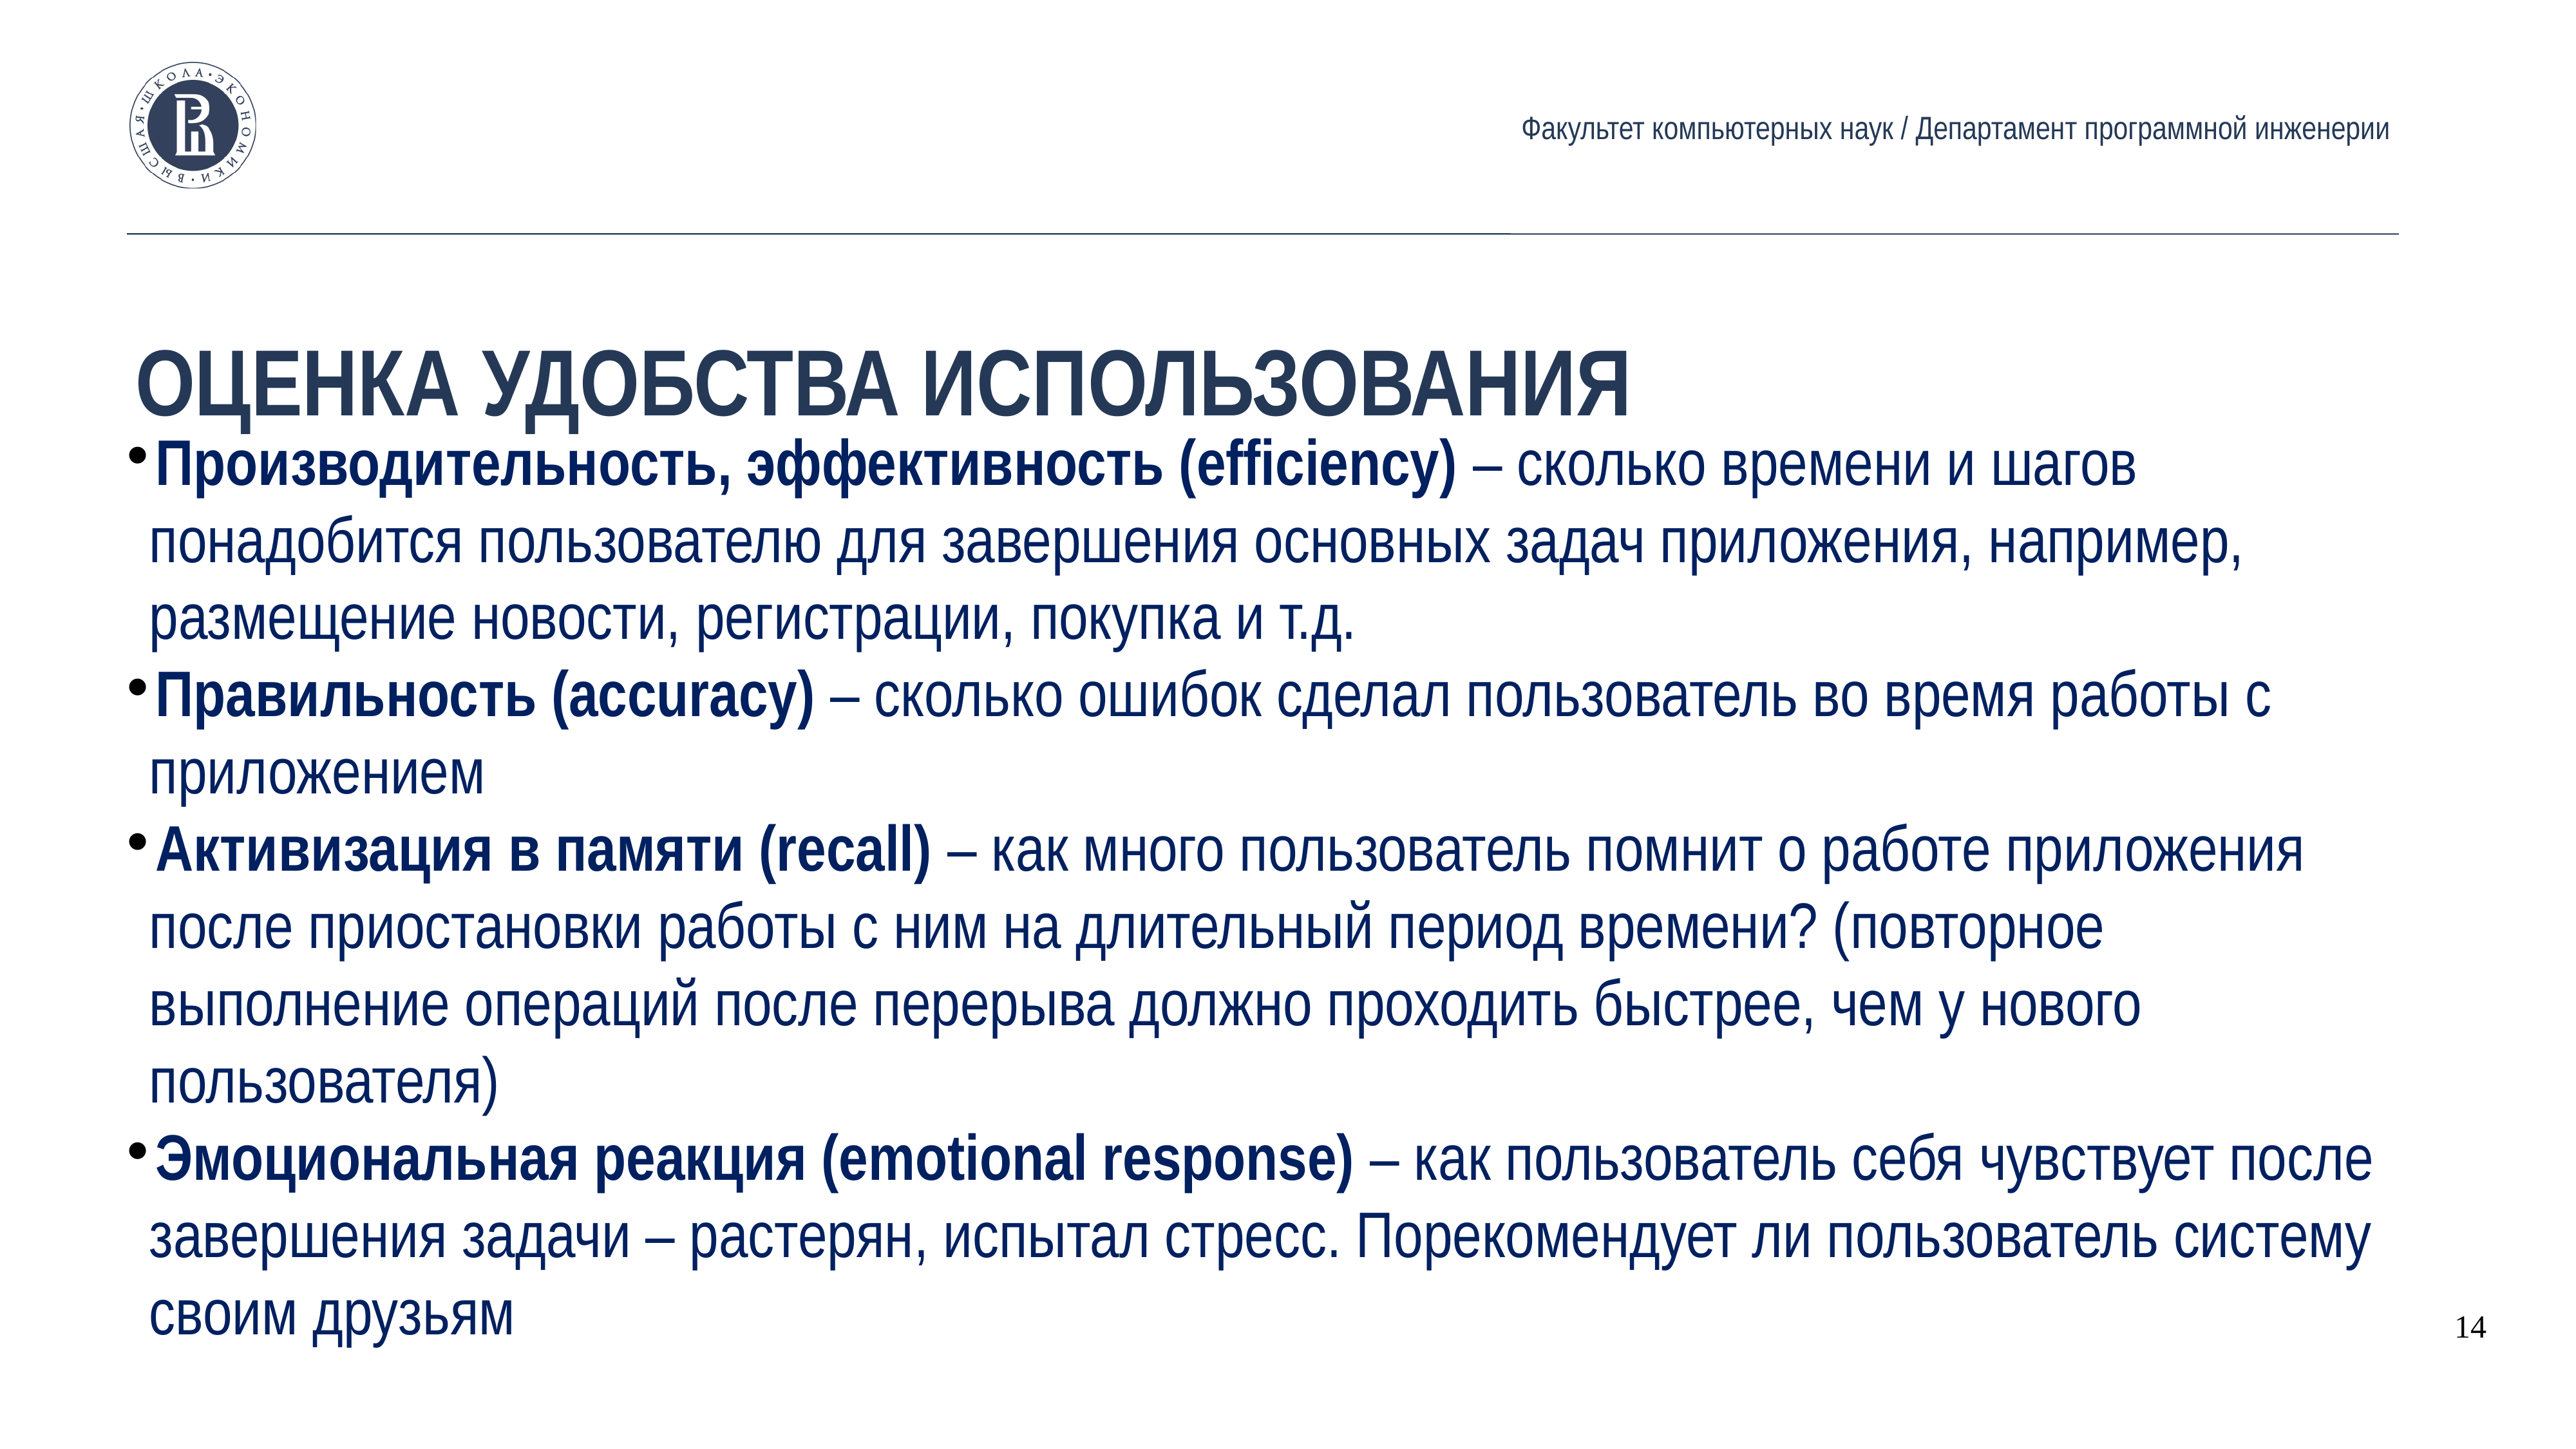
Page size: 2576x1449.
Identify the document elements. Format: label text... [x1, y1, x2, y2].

picture [129, 61, 256, 189]
text_box <номер> [2445, 1301, 2576, 1347]
text_box Оценка удобства использования [128, 314, 2391, 413]
text_box Факультет компьютерных наук / Департамент программной инженерии [1198, 99, 2399, 154]
text_box Производительность, эффективность (efficiency) – сколько времени и шагов понадобится пользователю для завершения основных задач приложения, например, размещение новости, регистрации, покупка и т.д. Правильность (accuracy) – сколько ошибок сделал пользователь во время работы с приложением Активизация в памяти (recall) – как много пользователь помнит о работе приложения после приостановки работы с ним на длительный период времени? (повторное выполнение операций после перерыва должно проходить быстрее, чем у нового пользователя) Эмоциональная реакция (emotional response) – как пользователь себя чувствует после завершения задачи – растерян, испытал стресс. Порекомендует ли пользователь систему своим друзьям [118, 413, 2391, 1301]
